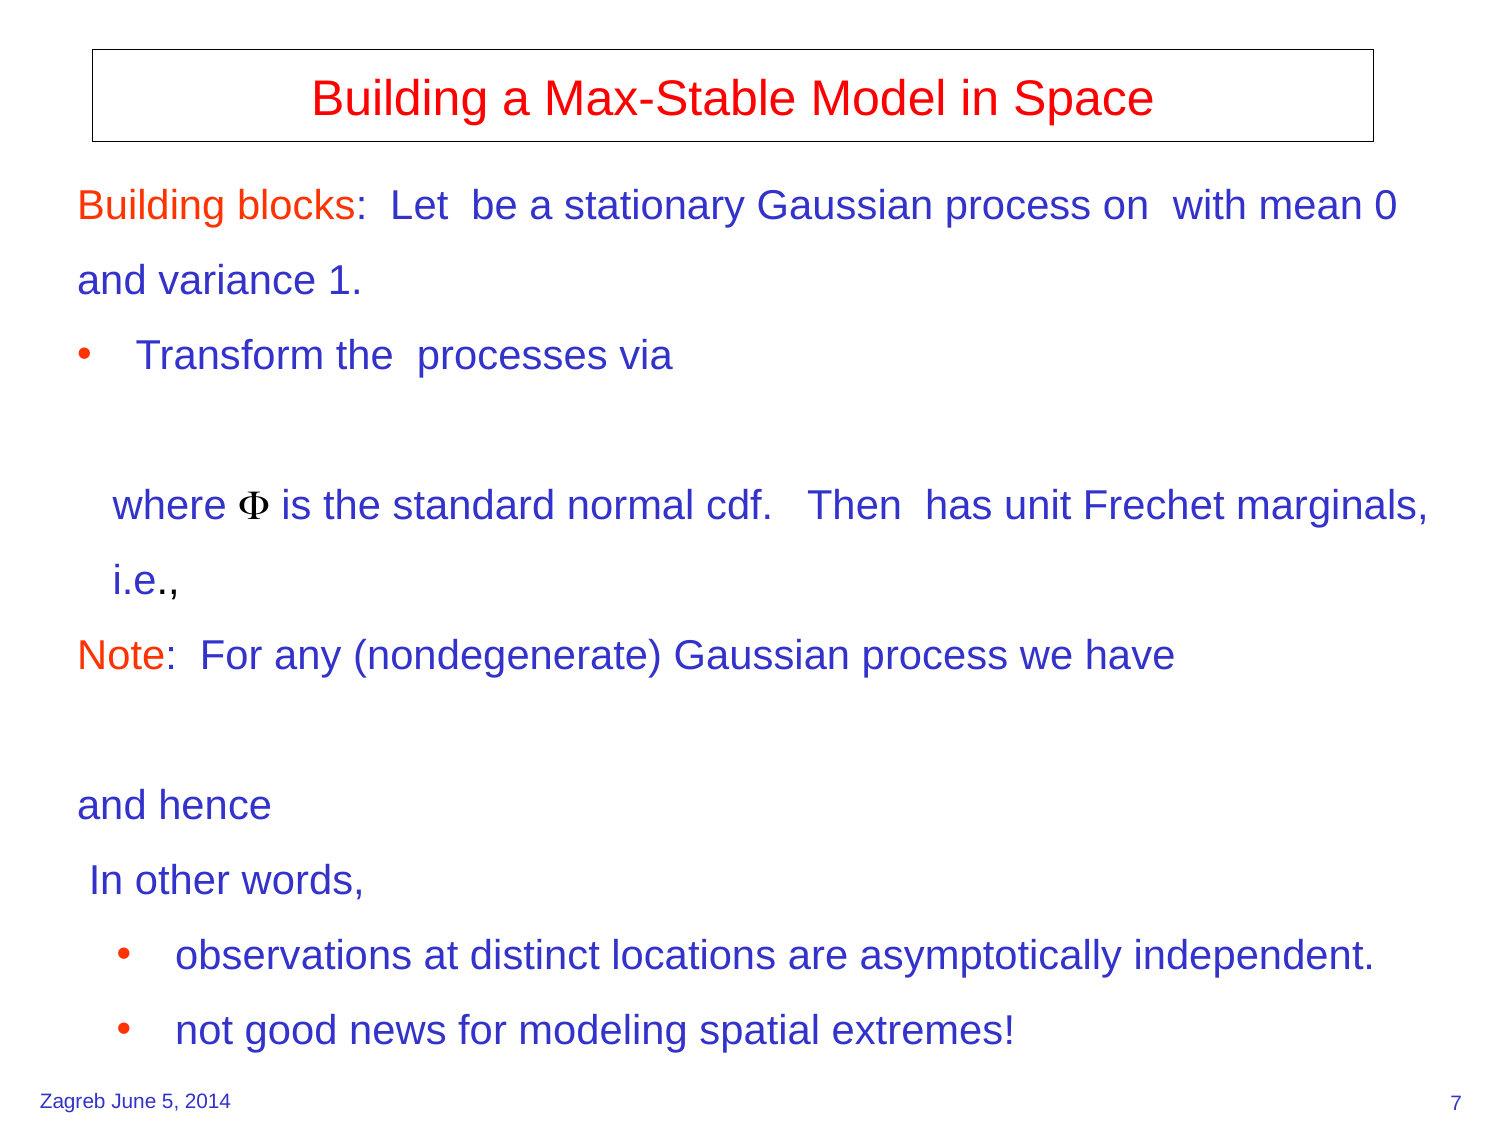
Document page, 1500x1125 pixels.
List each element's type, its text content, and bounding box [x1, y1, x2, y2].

slide_number 7 [1164, 1064, 1478, 1125]
text_box Building a Max-Stable Model in Space [92, 49, 1374, 142]
